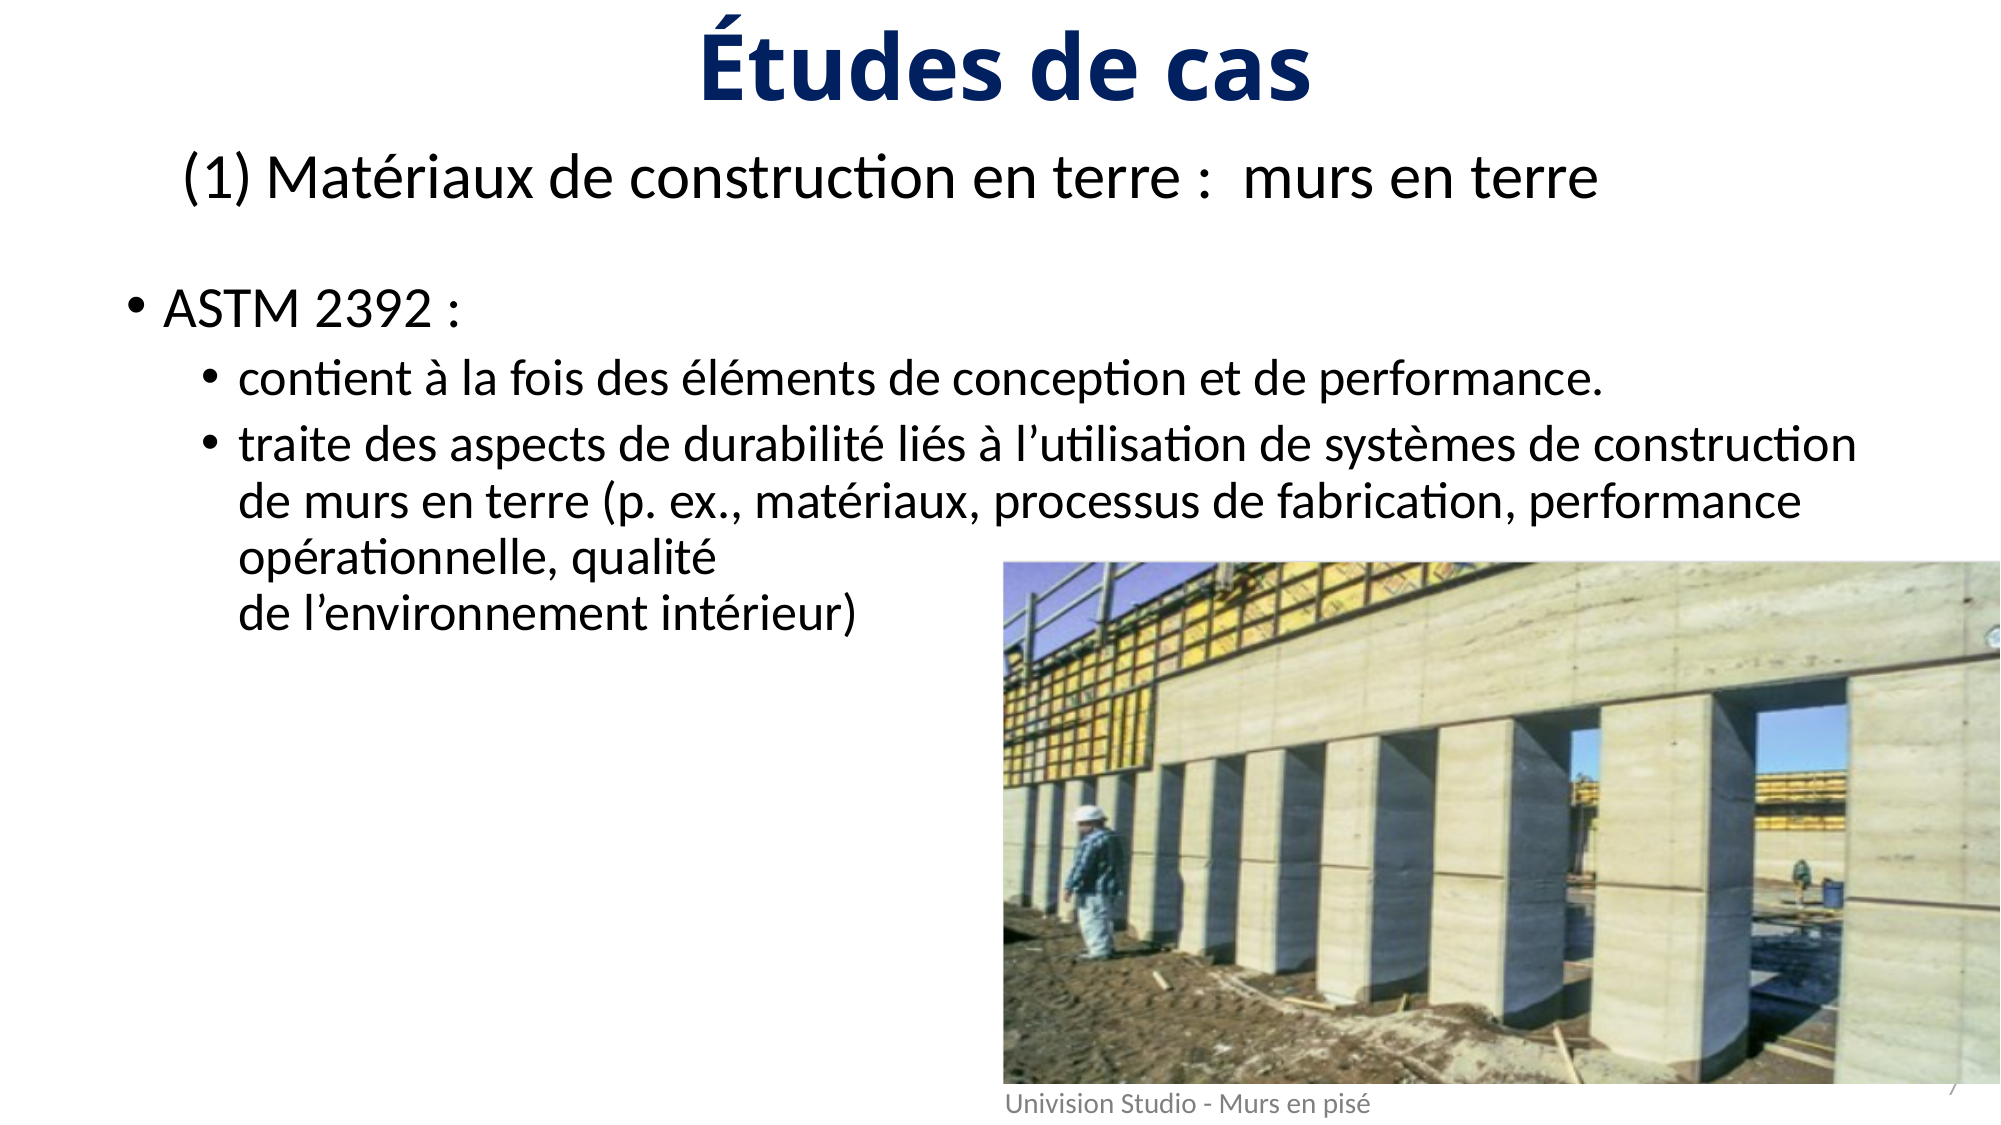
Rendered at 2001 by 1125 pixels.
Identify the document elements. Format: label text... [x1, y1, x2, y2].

list Matériaux de construction en terre : murs en terre ASTM 2392 : contient à la fois des éléments de conception et de performance. traite des aspects de durabilité liés à l’utilisation de systèmes de construction de murs en terre (p. ex., matériaux, processus de fabrication, performance opérationnelle, qualité de l’environnement intérieur) [111, 135, 1925, 789]
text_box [989, 558, 2000, 1125]
title Études de cas [198, 0, 1836, 135]
